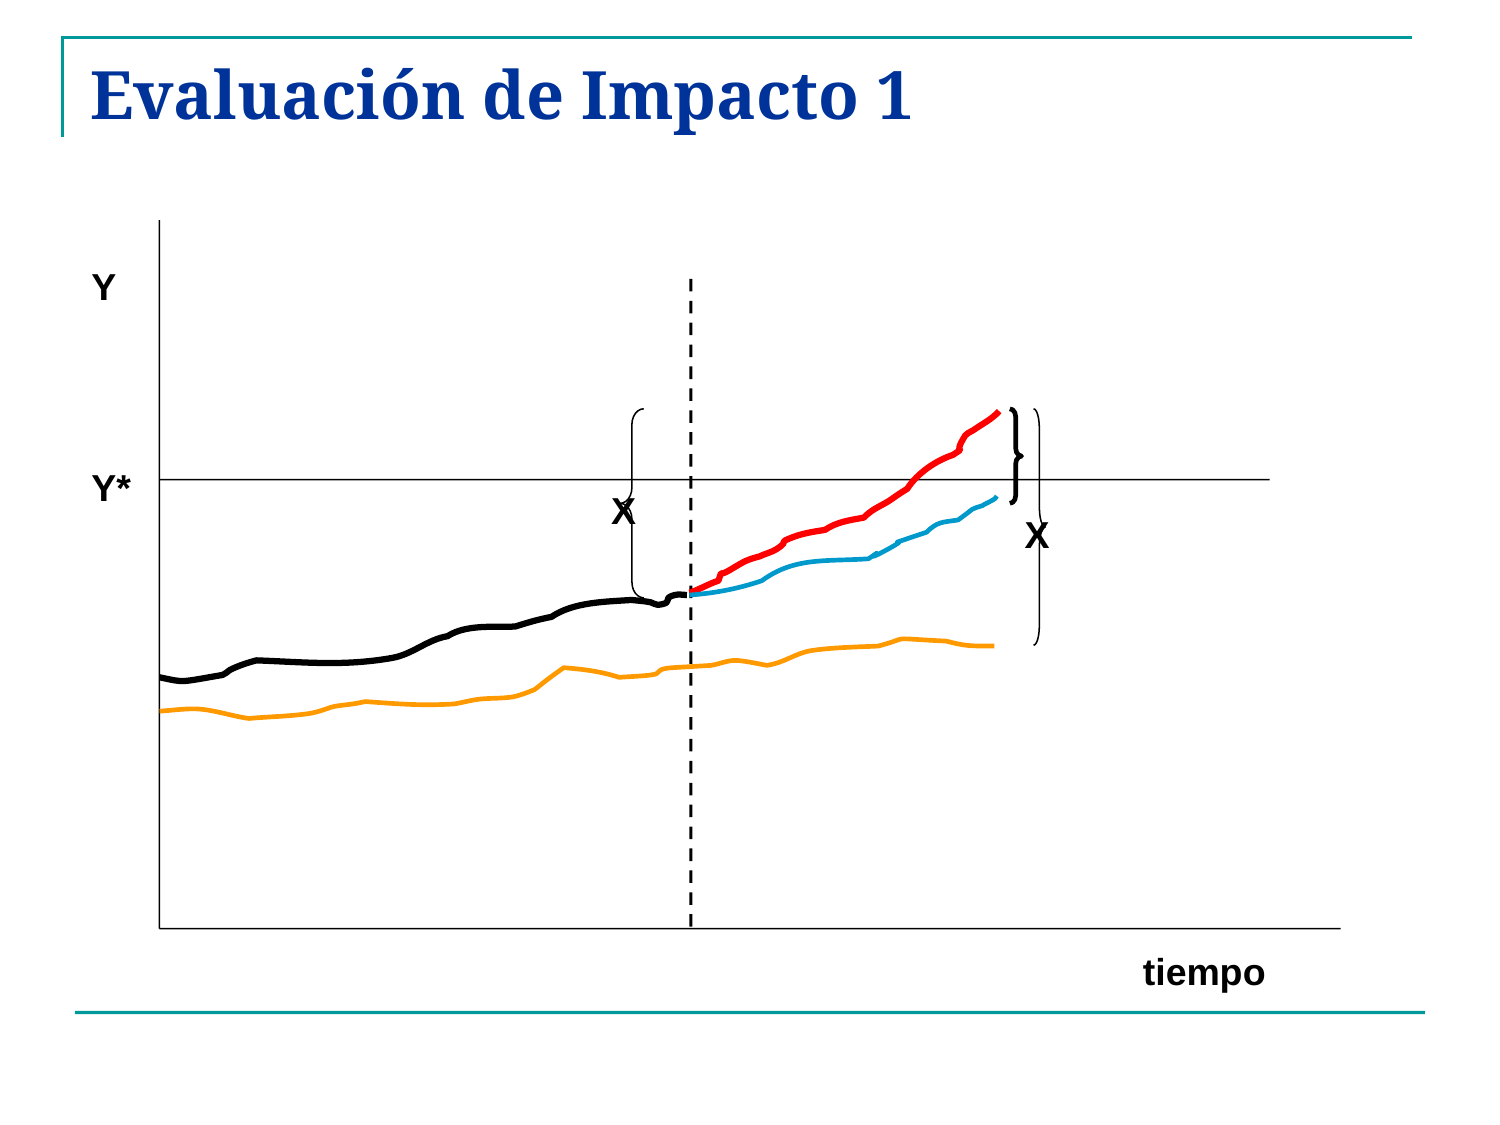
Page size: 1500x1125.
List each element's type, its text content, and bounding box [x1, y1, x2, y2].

text_box [159, 594, 687, 681]
text_box [1033, 408, 1040, 503]
text_box Y [76, 255, 148, 316]
text_box tiempo [1128, 940, 1294, 1001]
text_box [631, 408, 644, 479]
text_box [1009, 408, 1022, 503]
text_box X [1009, 503, 1069, 564]
title Evaluación de Impacto 1 [74, 45, 1426, 162]
text_box [159, 638, 995, 719]
text_box X [596, 479, 656, 540]
text_box [689, 411, 1000, 593]
text_box [631, 540, 644, 598]
text_box Y* [76, 456, 148, 516]
text_box [1033, 564, 1040, 646]
text_box [689, 496, 997, 596]
